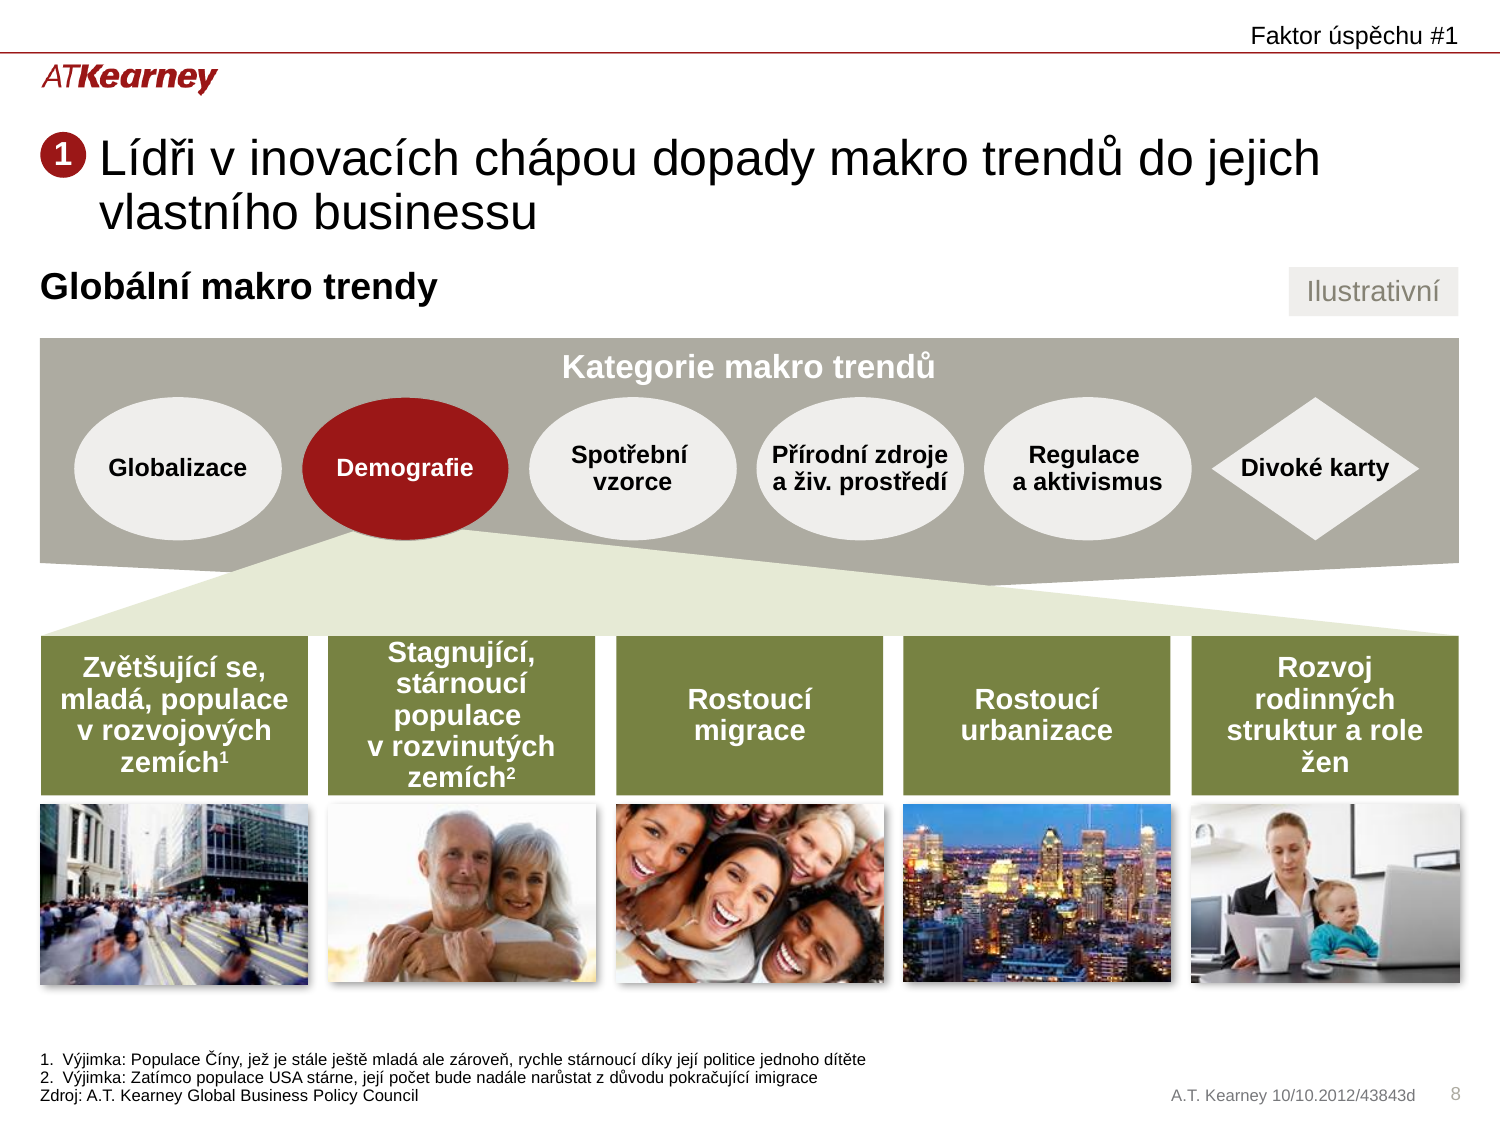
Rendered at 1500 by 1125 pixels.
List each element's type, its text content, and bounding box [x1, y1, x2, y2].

title Lídři v inovacích chápou dopady makro trendů do jejich vlastního businessu [40, 131, 1458, 242]
text_box [40, 527, 1460, 638]
picture [1191, 804, 1460, 983]
text_box Regulace a aktivismus [984, 397, 1192, 541]
text_box Zvětšující se, mladá, populace v rozvojových zemích1 [41, 638, 308, 796]
text_box Globalizace [74, 397, 282, 541]
text_box Rozvoj rodinných struktur a role žen [1191, 638, 1459, 796]
text_box Stagnující, stárnoucí populace v rozvinutých zemích2 [328, 638, 596, 796]
picture [0, 52, 1500, 97]
text_box 1 [38, 129, 89, 180]
text_box Demografie [301, 397, 510, 541]
picture [327, 804, 596, 982]
picture [616, 804, 884, 983]
text_box Výjimka: Populace Číny, jež je stále ještě mladá ale zároveň, rychle stárnoucí díky její politice jednoho dítěte Výjimka: Zatímco populace USA stárne, její počet bude nadále narůstat z důvodu pokračující imigrace Zdroj: A.T. Kearney Global Business Policy Council [40, 1044, 1091, 1106]
text_box Rostoucí urbanizace [903, 638, 1171, 796]
text_box [57, 236, 1443, 300]
text_box Divoké karty [1211, 397, 1420, 541]
text_box Kategorie makro trendů [39, 338, 1459, 585]
text_box Spotřební vzorce [529, 397, 737, 541]
picture [40, 804, 308, 985]
text_box Faktor úspěchu #1 [1250, 22, 1459, 50]
text_box Přírodní zdroje a živ. prostředí [756, 397, 965, 541]
picture [903, 804, 1171, 982]
text_box Rostoucí migrace [616, 638, 884, 796]
text_box Globální makro trendy [40, 267, 1163, 308]
text_box Ilustrativní [1288, 267, 1459, 317]
